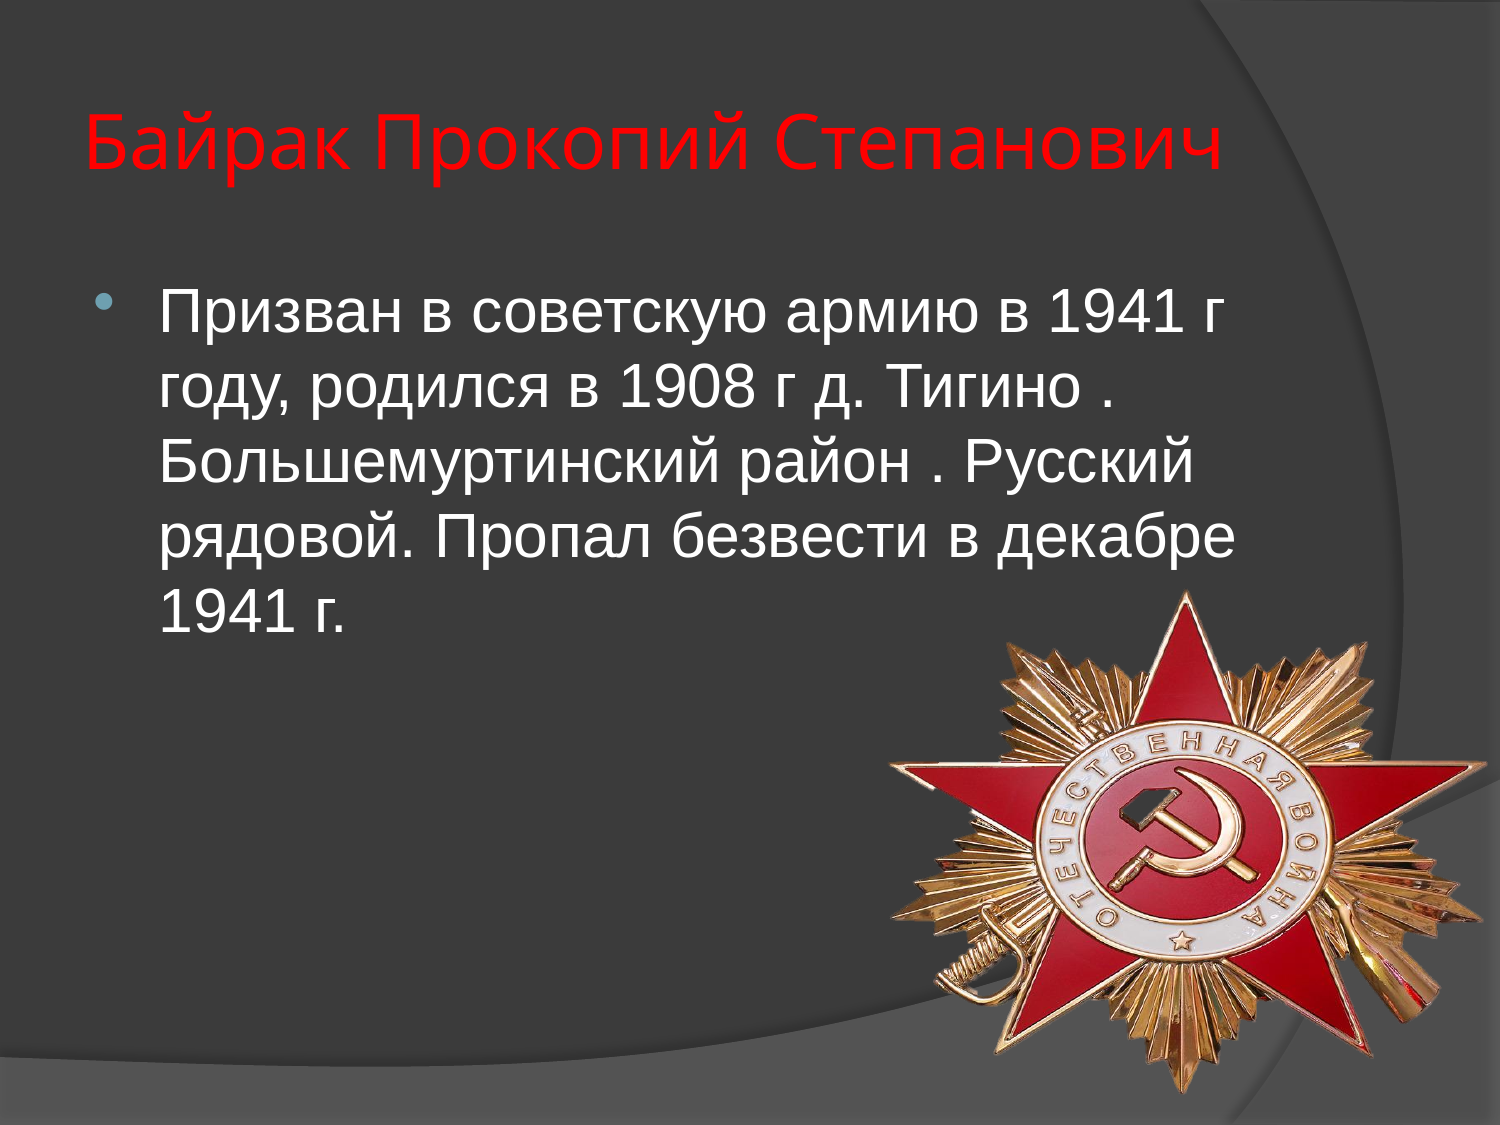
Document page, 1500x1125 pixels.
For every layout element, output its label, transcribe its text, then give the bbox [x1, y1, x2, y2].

list Призван в советскую армию в 1941 г году, родился в 1908 г д. Тигино . Большемуртинский район . Русский рядовой. Пропал безвести в декабре 1941 г. [75, 262, 1300, 1005]
picture [870, 585, 1500, 1098]
title Байрак Прокопий Степанович [75, 45, 1300, 233]
